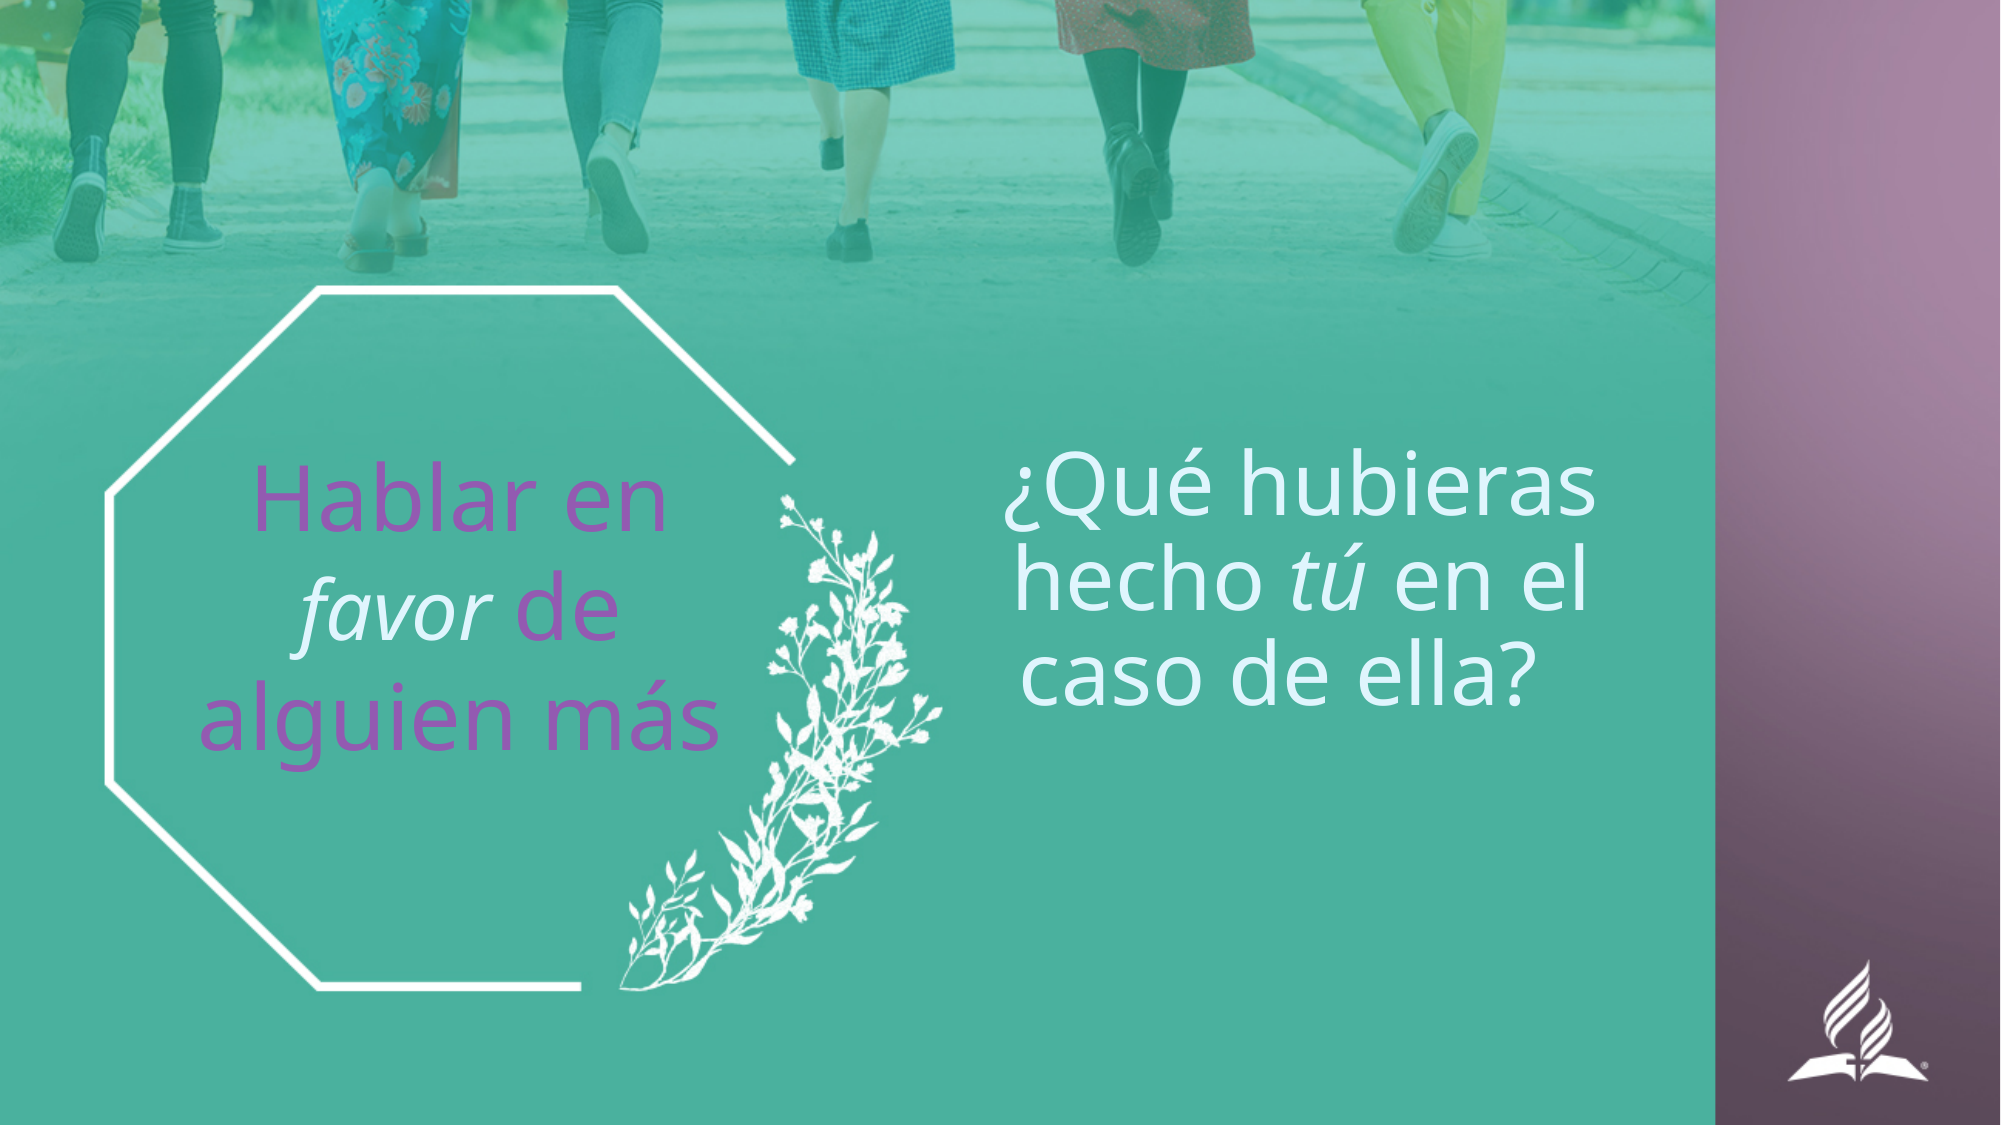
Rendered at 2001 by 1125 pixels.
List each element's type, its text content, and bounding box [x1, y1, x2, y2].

picture [0, 0, 2001, 1125]
text_box Hablar en favor de alguien más [180, 431, 742, 777]
list ¿Qué hubieras hecho tú en el caso de ella? [966, 431, 1637, 873]
